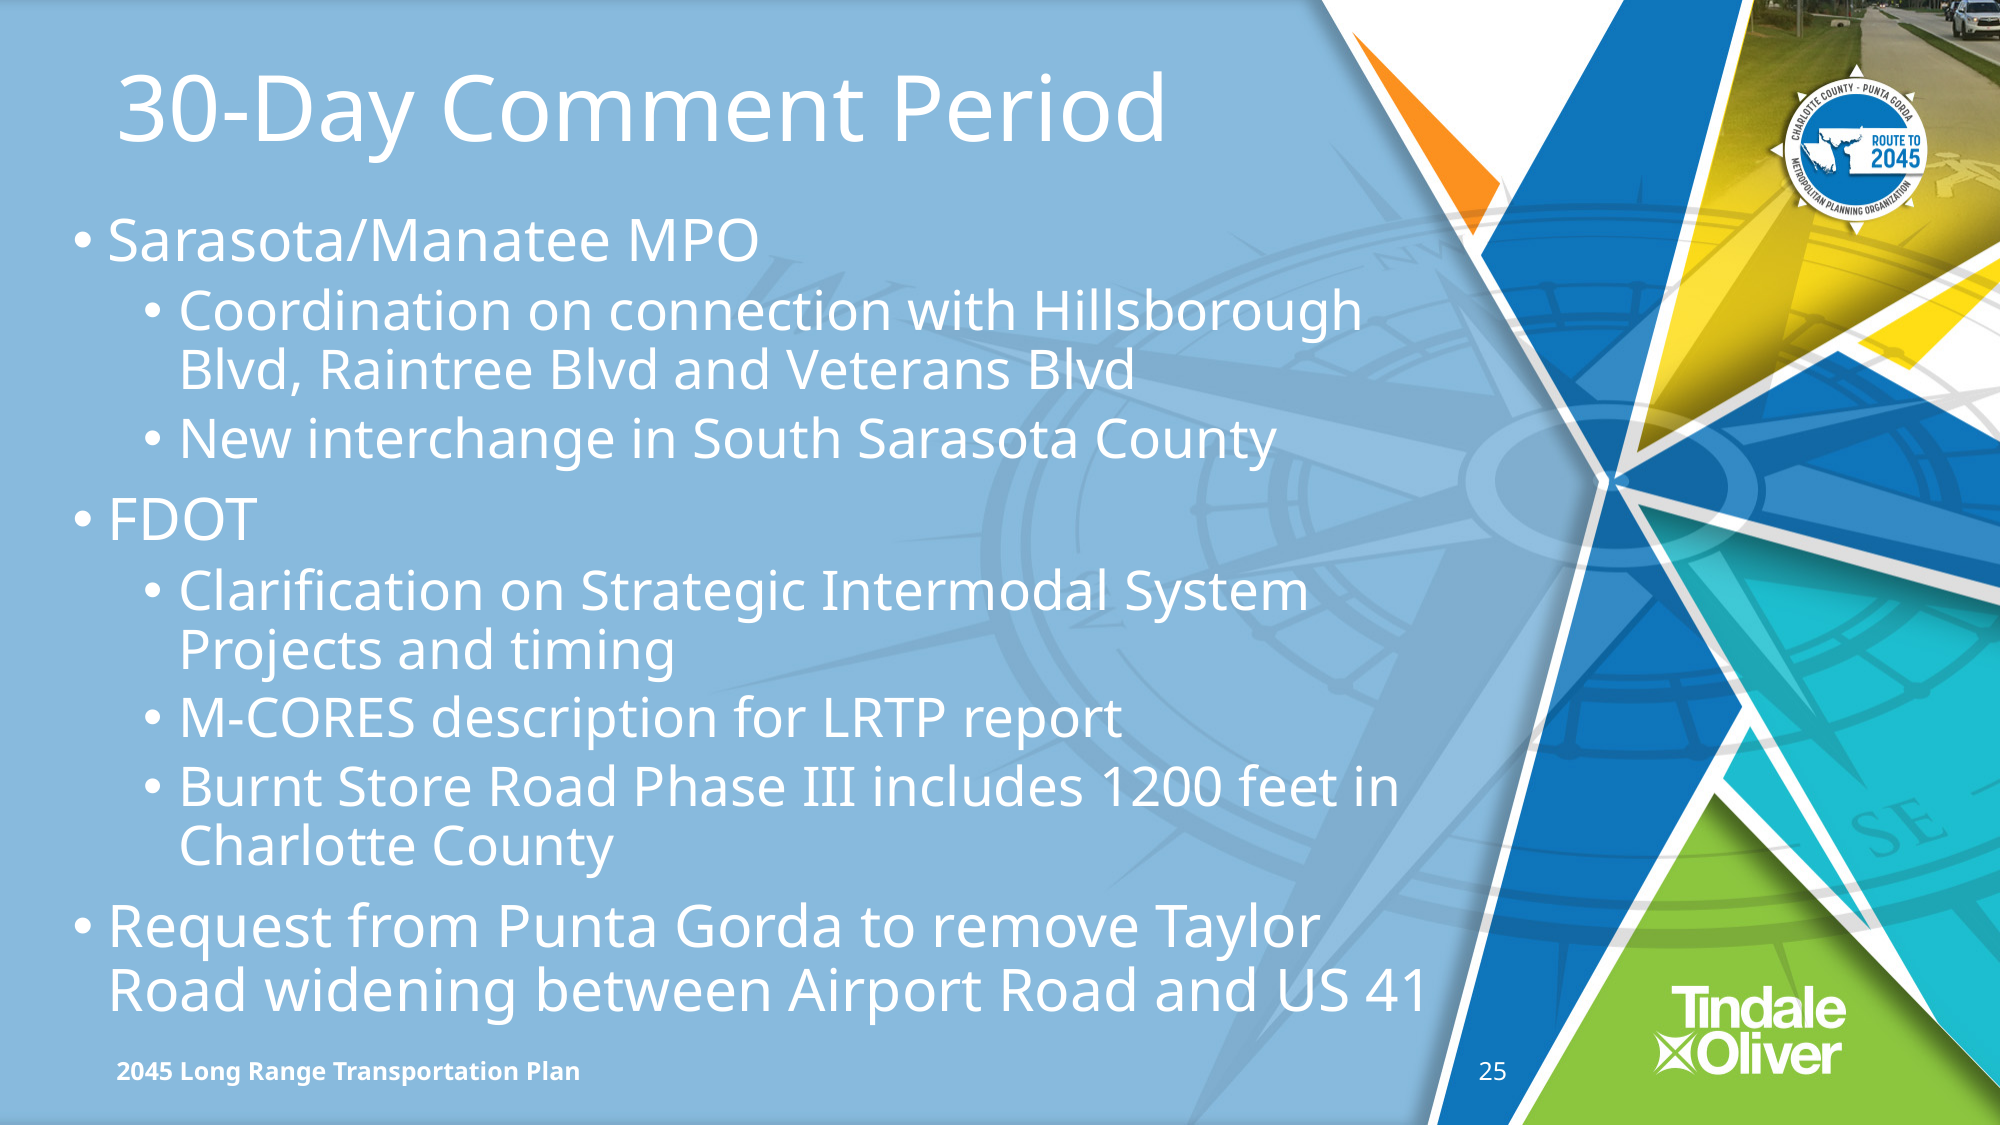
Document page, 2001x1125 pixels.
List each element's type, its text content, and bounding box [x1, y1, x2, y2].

slide_number 24 [1072, 1042, 1523, 1103]
footer 2045 Long Range Transportation Plan [101, 1042, 1072, 1103]
list Sarasota/Manatee MPO Coordination on connection with Hillsborough Blvd, Raintree Blvd and Veterans Blvd New interchange in South Sarasota County FDOT Clarification on Strategic Intermodal System Projects and timing M-CORES description for LRTP report Burnt Store Road Phase III includes 1200 feet in Charlotte County Request from Punta Gorda to remove Taylor Road widening between Airport Road and US 41 [57, 203, 1479, 1043]
picture [0, 0, 2000, 1125]
title 30-Day Comment Period [101, 0, 1385, 203]
